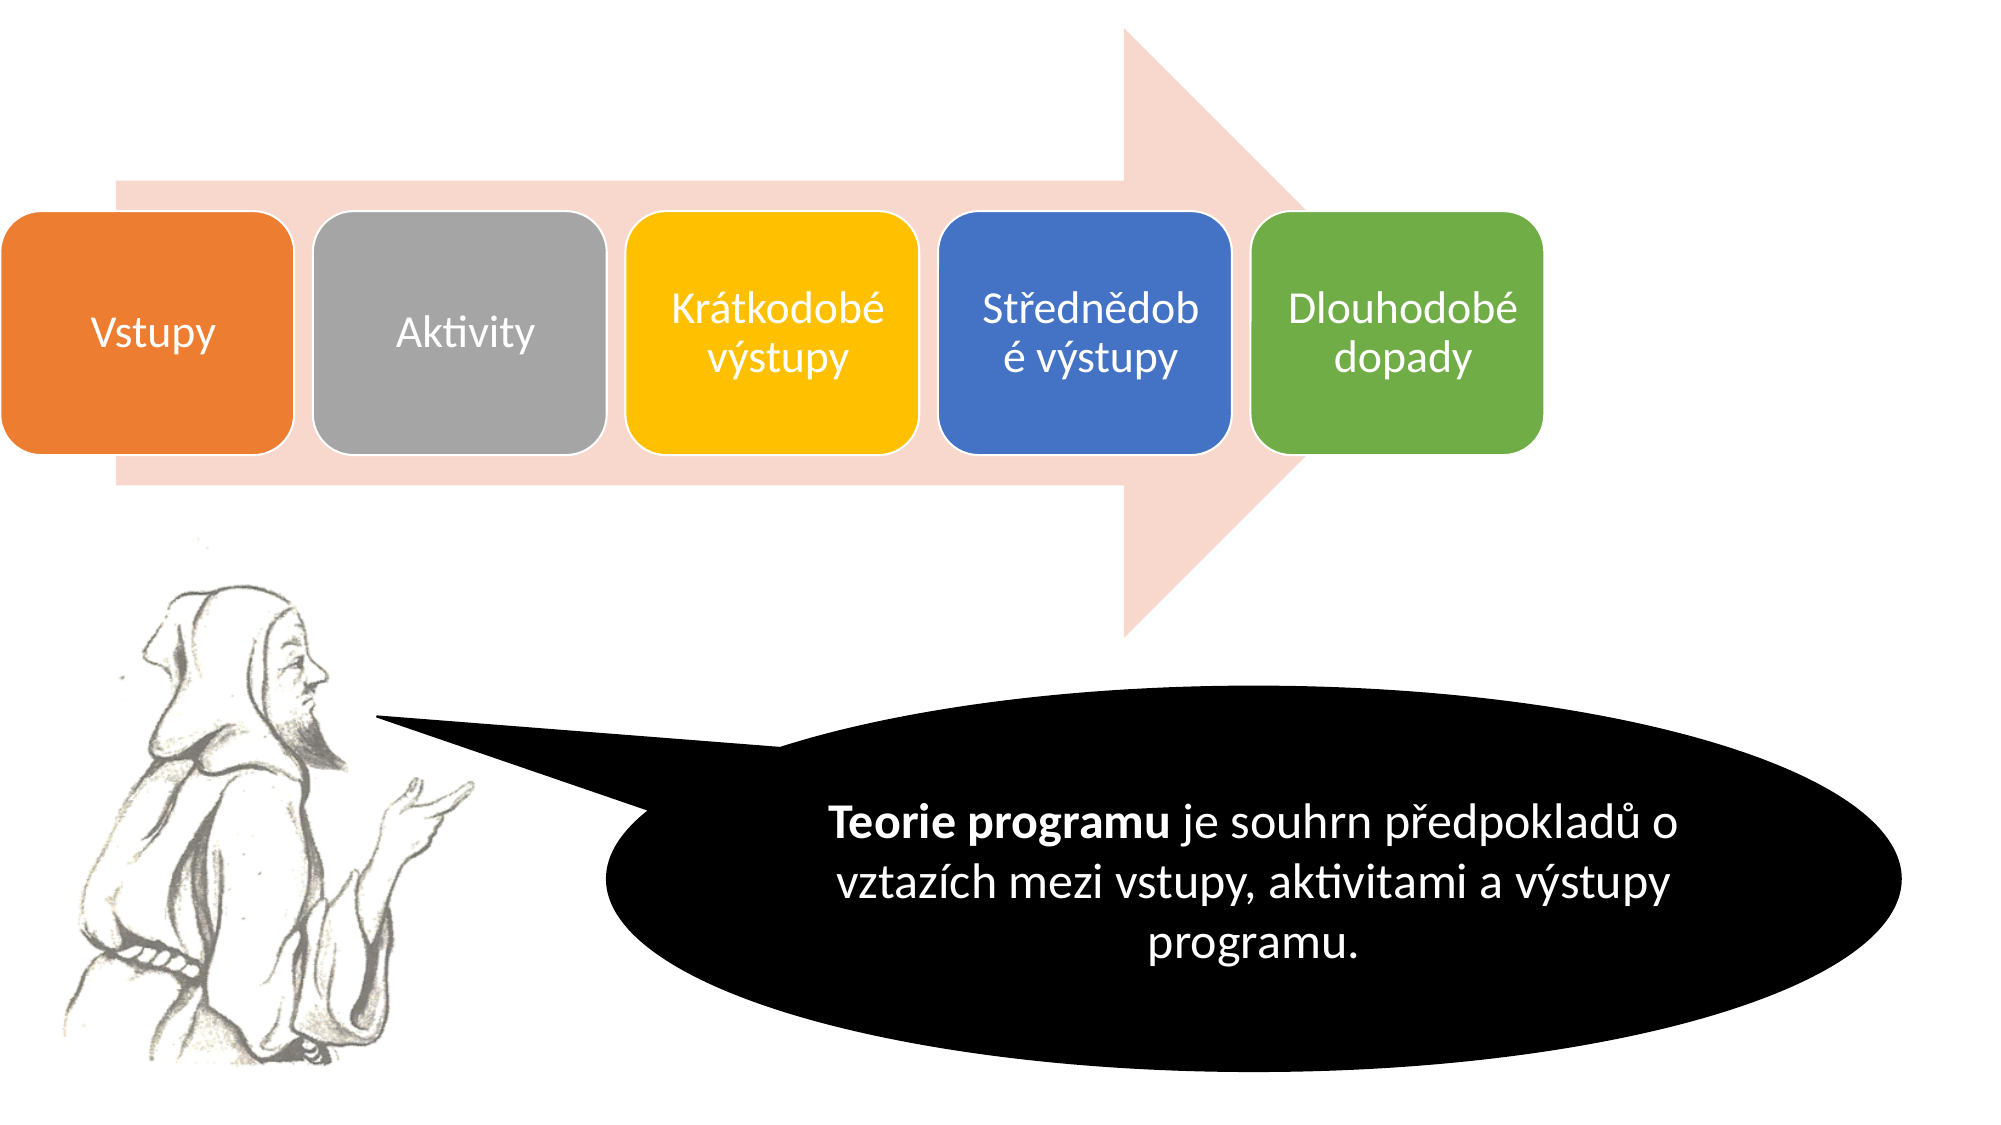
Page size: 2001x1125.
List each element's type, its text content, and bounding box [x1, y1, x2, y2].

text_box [0, 28, 1545, 638]
picture [52, 530, 483, 1125]
text_box Teorie programu je souhrn předpokladů o vztazích mezi vstupy, aktivitami a výstupy programu. [483, 685, 1902, 1073]
